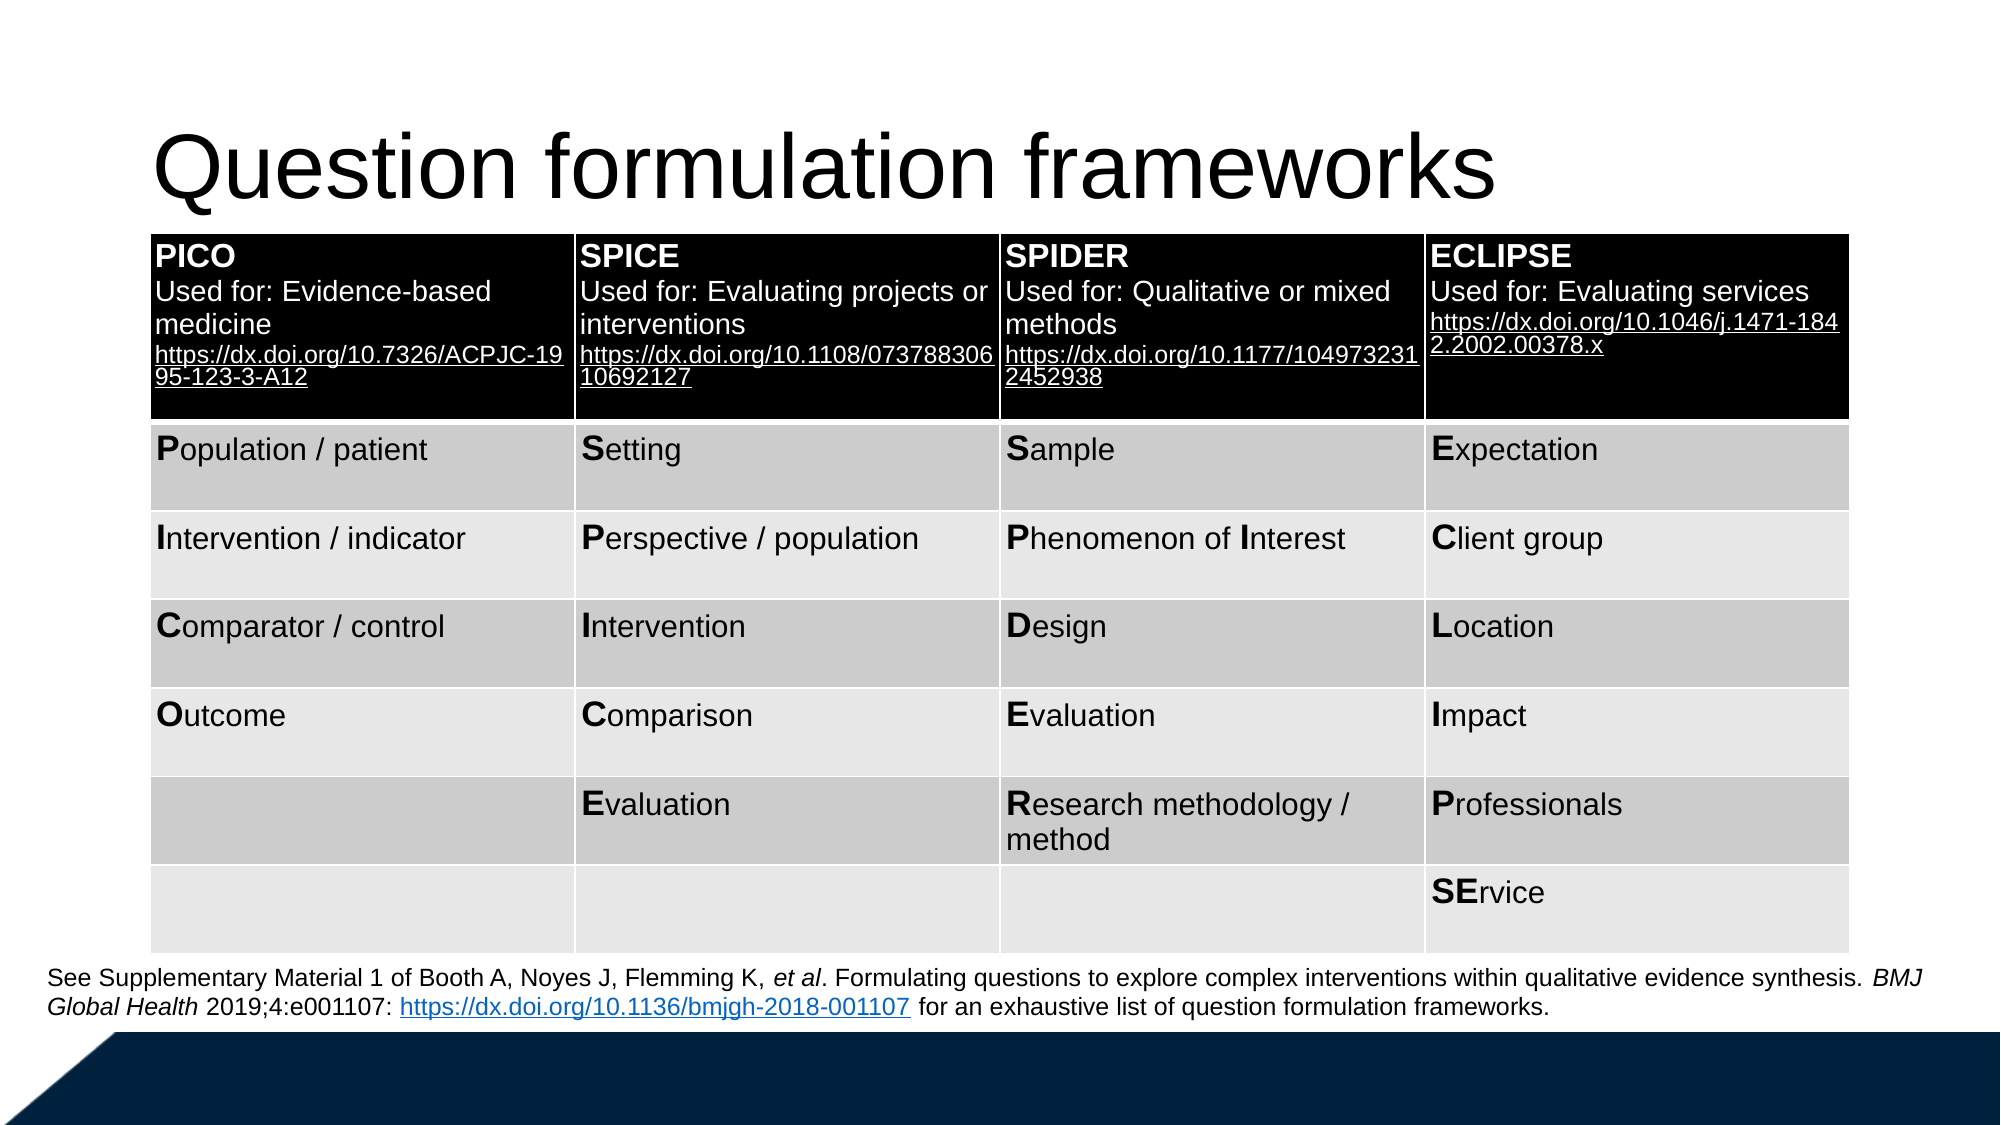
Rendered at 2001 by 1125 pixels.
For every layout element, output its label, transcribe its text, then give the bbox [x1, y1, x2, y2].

text_box See Supplementary Material 1 of Booth A, Noyes J, Flemming K, et al. Formulating questions to explore complex interventions within qualitative evidence synthesis. BMJ Global Health 2019;4:e001107: https://dx.doi.org/10.1136/bmjgh-2018-001107 for an exhaustive list of question formulation frameworks. [32, 953, 1968, 1029]
table_header ECLIPSE Used for: Evaluating services https://dx.doi.org/10.1046/j.1471-1842.2002.00378.x [1426, 234, 1849, 419]
table_cell Impact [1426, 689, 1849, 776]
table_header SPICE Used for: Evaluating projects or interventions https://dx.doi.org/10.1108/07378830610692127 [576, 234, 999, 419]
table_cell Comparison [576, 689, 999, 776]
table_cell Evaluation [576, 777, 999, 864]
table_cell [1001, 866, 1424, 953]
table_header PICO Used for: Evidence-based medicine https://dx.doi.org/10.7326/ACPJC-1995-123-3-A12 [151, 234, 574, 419]
table_cell Professionals [1426, 777, 1849, 864]
table_cell Research methodology / method [1001, 777, 1424, 864]
table_cell Intervention [576, 600, 999, 687]
table_cell Comparator / control [151, 600, 574, 687]
table_cell Perspective / population [576, 512, 999, 598]
table_cell [576, 866, 999, 953]
table_cell Phenomenon of Interest [1001, 512, 1424, 598]
table_cell Outcome [151, 689, 574, 776]
table_cell Evaluation [1001, 689, 1424, 776]
picture [1, 1032, 2000, 1125]
table_cell [151, 866, 574, 953]
title Question formulation frameworks [137, 59, 1863, 278]
table_cell Client group [1426, 512, 1849, 598]
table_cell SErvice [1426, 866, 1849, 953]
table_cell Population / patient [151, 425, 574, 510]
table_cell Expectation [1426, 425, 1849, 510]
table_cell Location [1426, 600, 1849, 687]
table_header SPIDER Used for: Qualitative or mixed methods https://dx.doi.org/10.1177/1049732312452938 [1001, 234, 1424, 419]
table_cell Design [1001, 600, 1424, 687]
table_cell Sample [1001, 425, 1424, 510]
table_cell Intervention / indicator [151, 512, 574, 598]
table_cell [151, 777, 574, 864]
table_cell Setting [576, 425, 999, 510]
